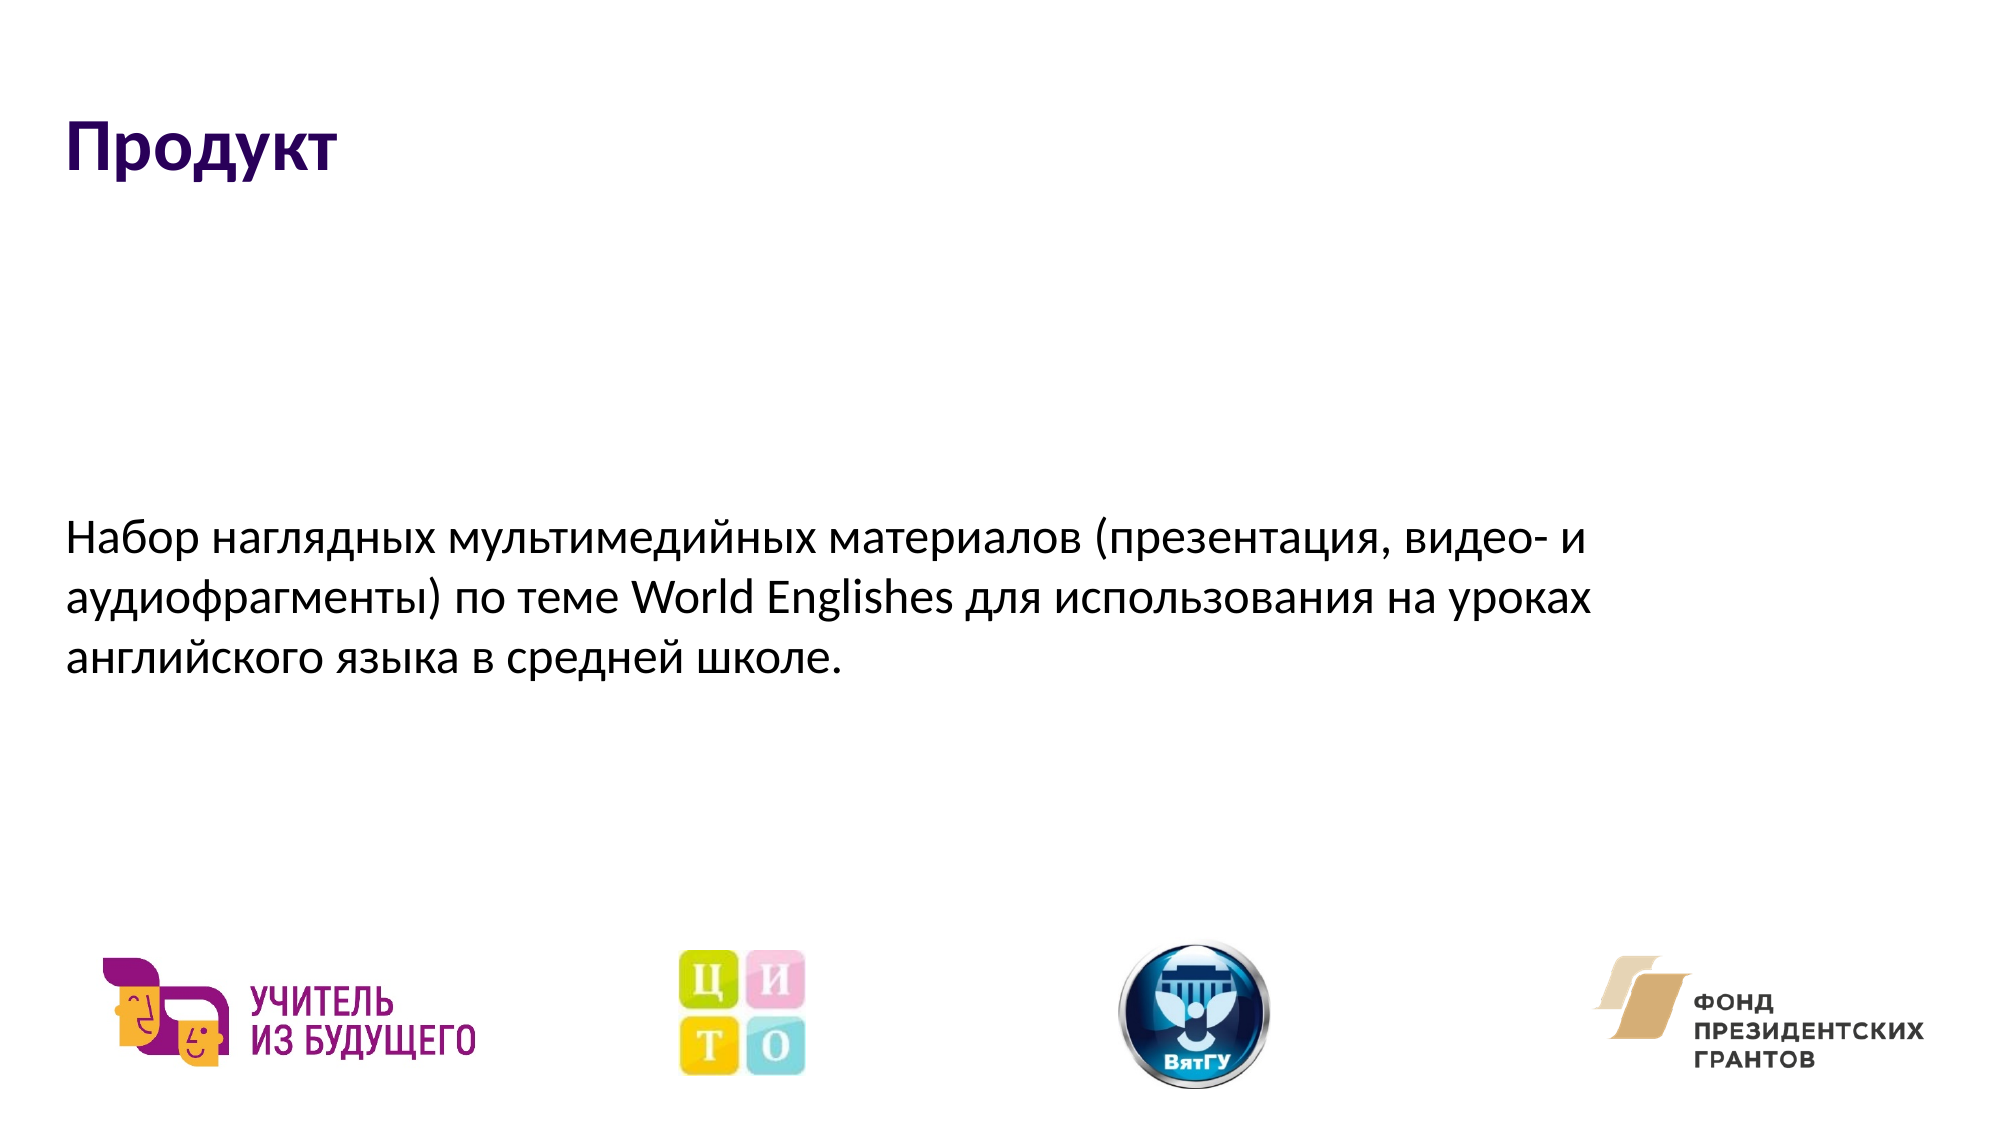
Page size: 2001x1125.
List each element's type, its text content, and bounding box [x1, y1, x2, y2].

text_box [96, 937, 1926, 1089]
text_box Продукт [50, 87, 1826, 238]
text_box Набор наглядных мультимедийных материалов (презентация, видео- и аудиофрагменты) по теме World Englishes для использования на уроках английского языка в средней школе. [50, 495, 1826, 691]
